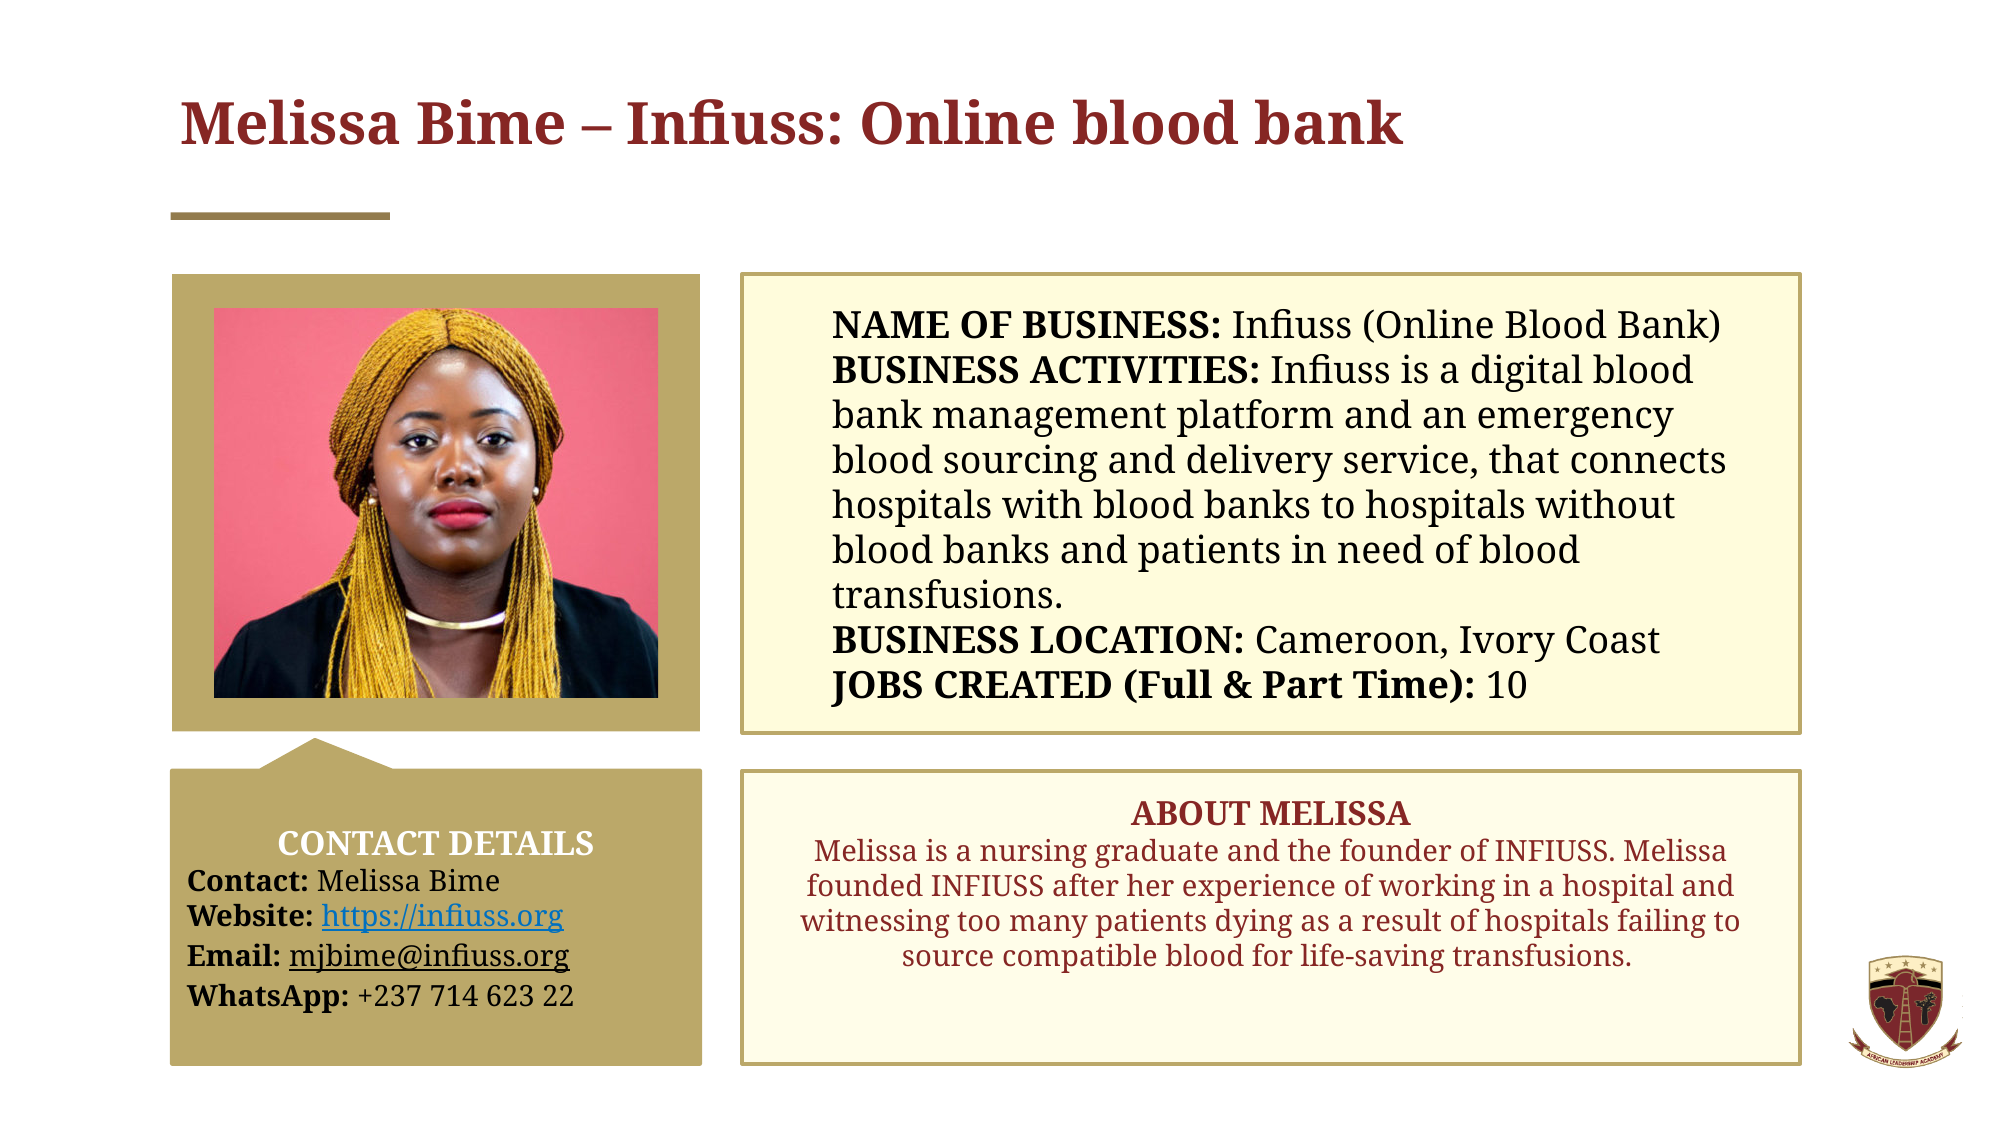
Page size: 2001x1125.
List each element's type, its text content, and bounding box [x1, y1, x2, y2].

text_box NAME OF BUSINESS: Infiuss (Online Blood Bank) BUSINESS ACTIVITIES: Infiuss is a digital blood bank management platform and an emergency blood sourcing and delivery service, that connects hospitals with blood banks to hospitals without blood banks and patients in need of blood transfusions. BUSINESS LOCATION: Cameroon, Ivory Coast JOBS CREATED (Full & Part Time): 10 [740, 272, 1802, 735]
title Melissa Bime – Infiuss: Online blood bank [165, 79, 1841, 179]
picture [213, 308, 659, 698]
text_box ABOUT MELISSA Melissa is a nursing graduate and the founder of INFIUSS. Melissa founded INFIUSS after her experience of working in a hospital and witnessing too many patients dying as a result of hospitals failing to source compatible blood for life-saving transfusions. [740, 769, 1802, 1066]
text_box [170, 272, 702, 734]
text_box CONTACT DETAILS Contact: Melissa Bime Website: https://infiuss.org Email: mjbime@infiuss.org WhatsApp: +237 714 623 22 [169, 738, 703, 1066]
picture [1832, 941, 1963, 1080]
